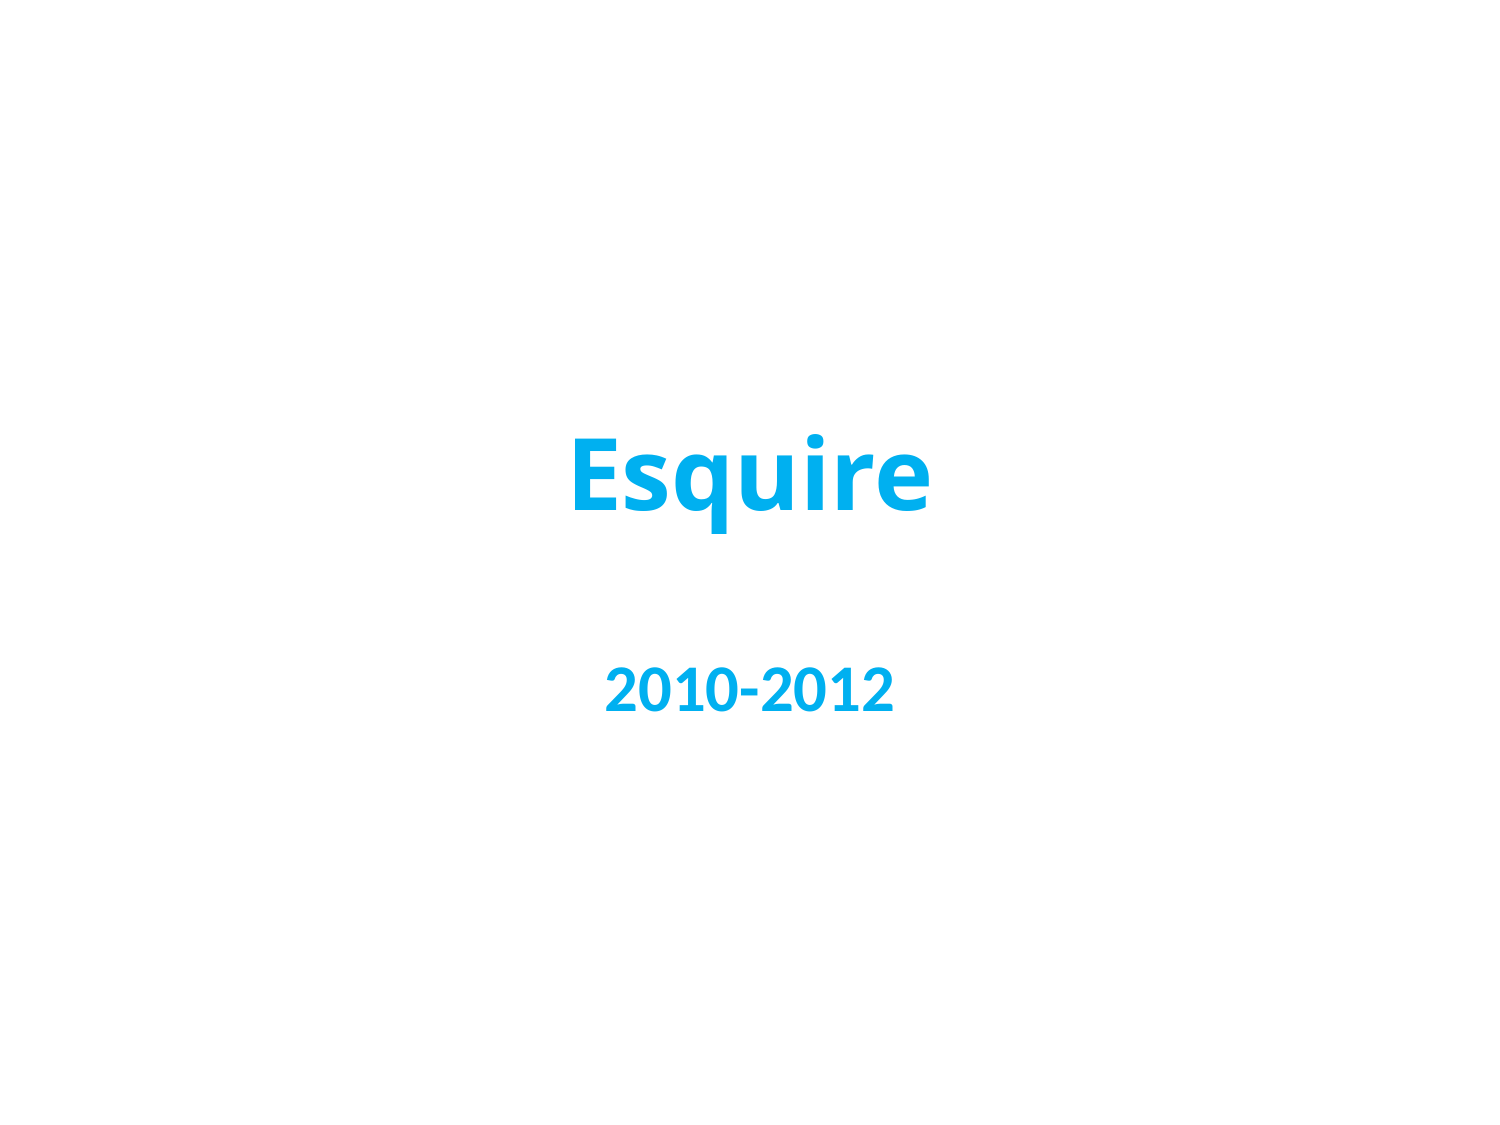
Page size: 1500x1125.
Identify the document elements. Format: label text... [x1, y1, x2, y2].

title Esquire [112, 349, 1388, 591]
subtitle 2010-2012 [225, 637, 1275, 925]
